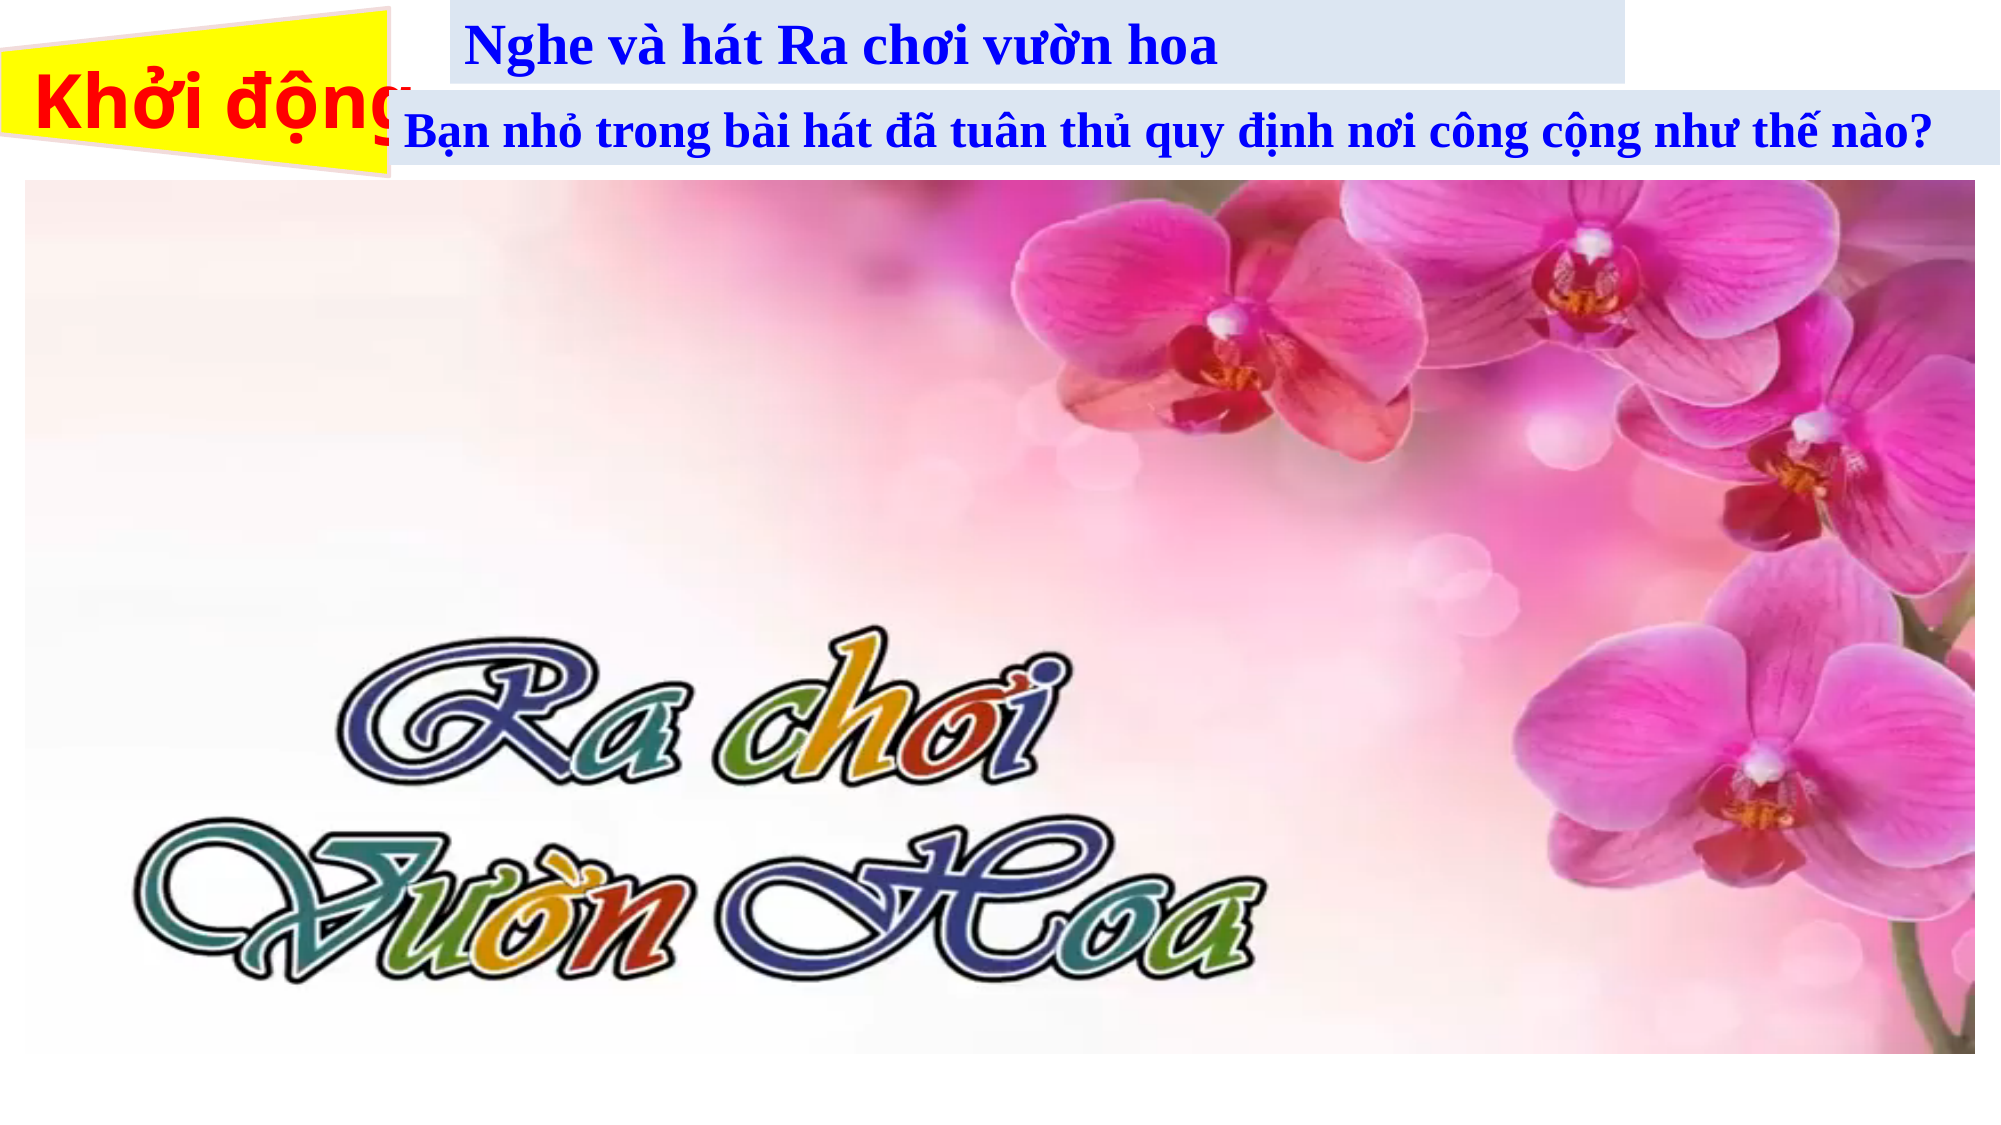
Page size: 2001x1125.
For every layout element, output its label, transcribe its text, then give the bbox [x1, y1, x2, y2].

text_box Bạn nhỏ trong bài hát đã tuân thủ quy định nơi công cộng như thế nào? [389, 90, 2000, 165]
text_box Nghe và hát Ra chơi vườn hoa [450, 0, 1625, 84]
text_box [24, 179, 1976, 1055]
title Khởi động [0, 0, 700, 197]
